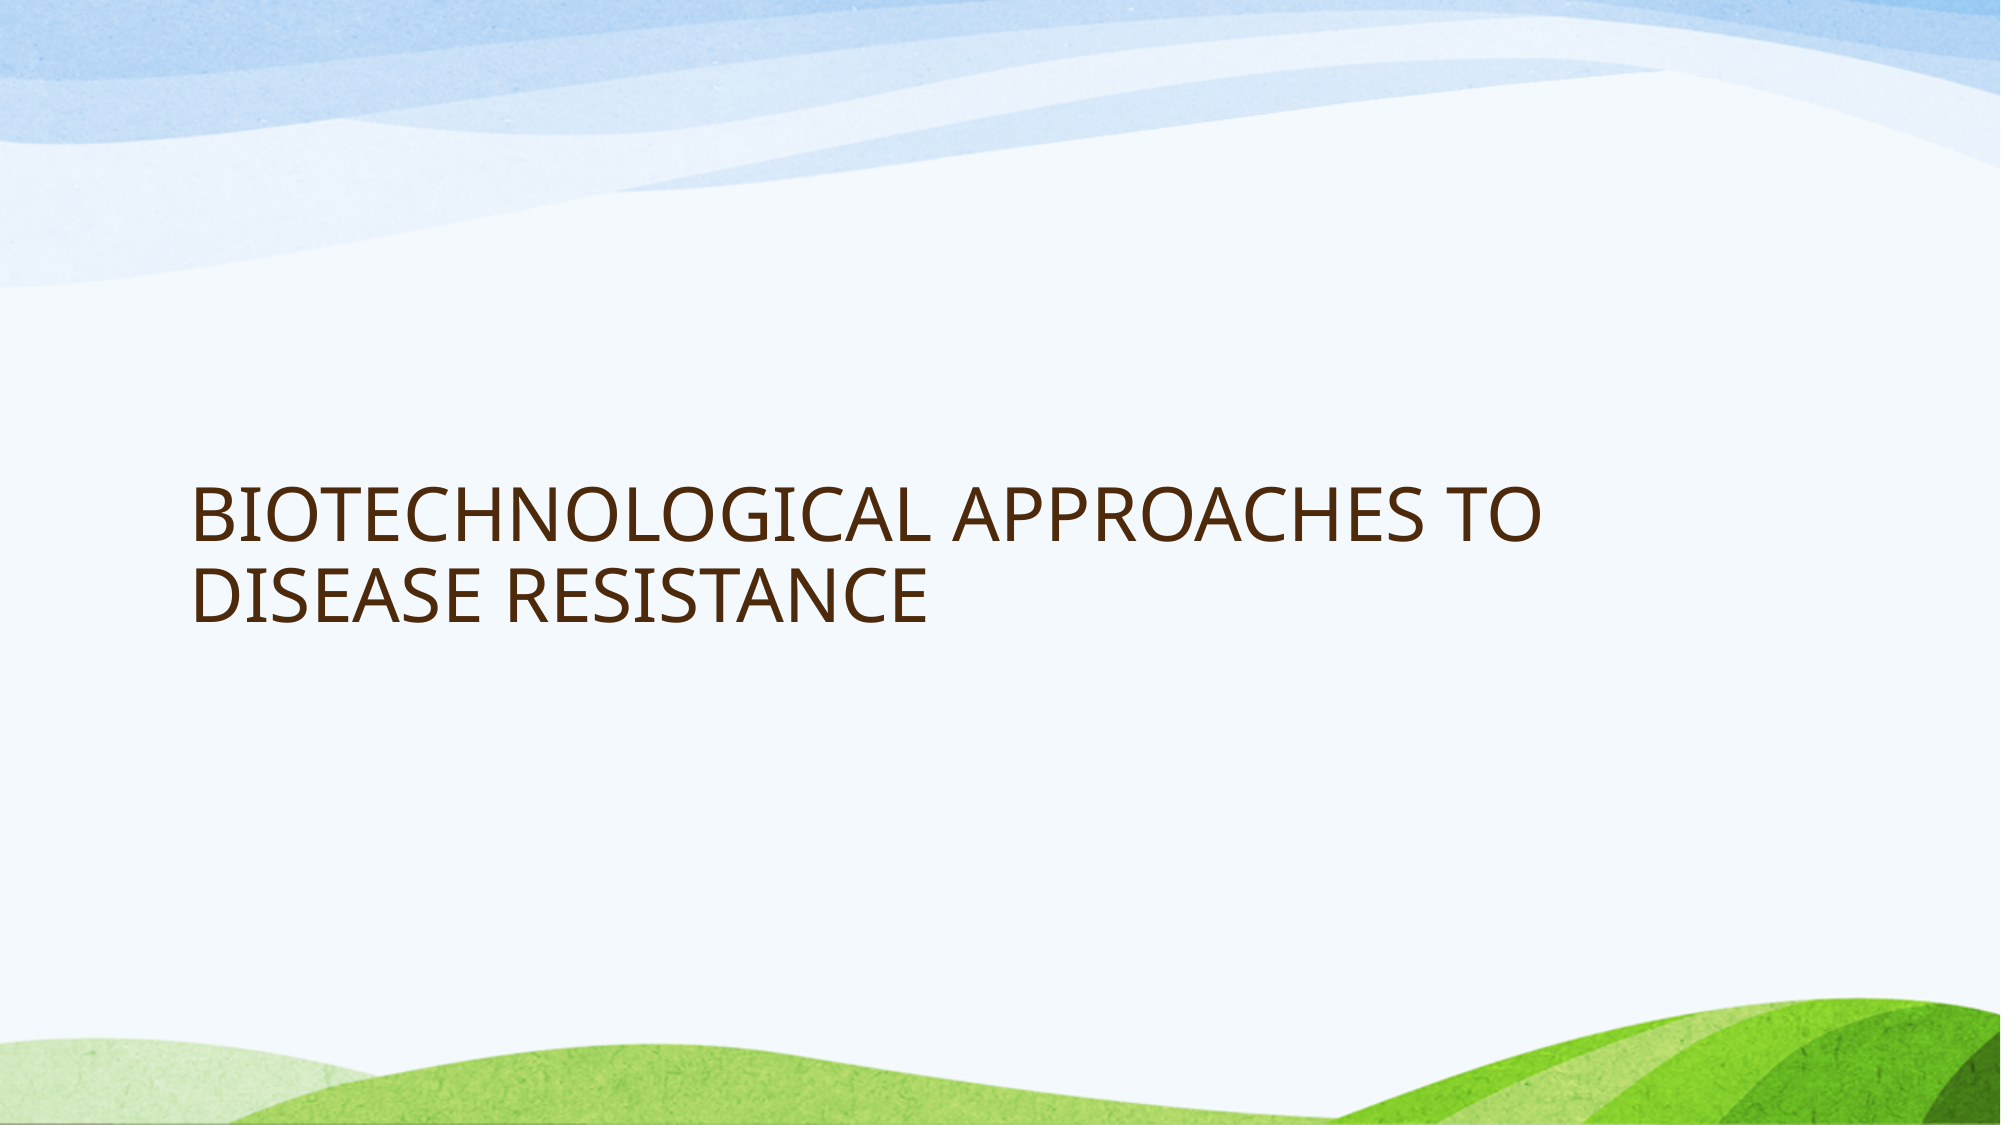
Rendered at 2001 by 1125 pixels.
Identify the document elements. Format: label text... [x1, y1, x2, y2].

picture [0, 0, 2001, 1125]
title BIOTECHNOLOGICAL APPROACHES TO DISEASE RESISTANCE [174, 375, 1825, 647]
